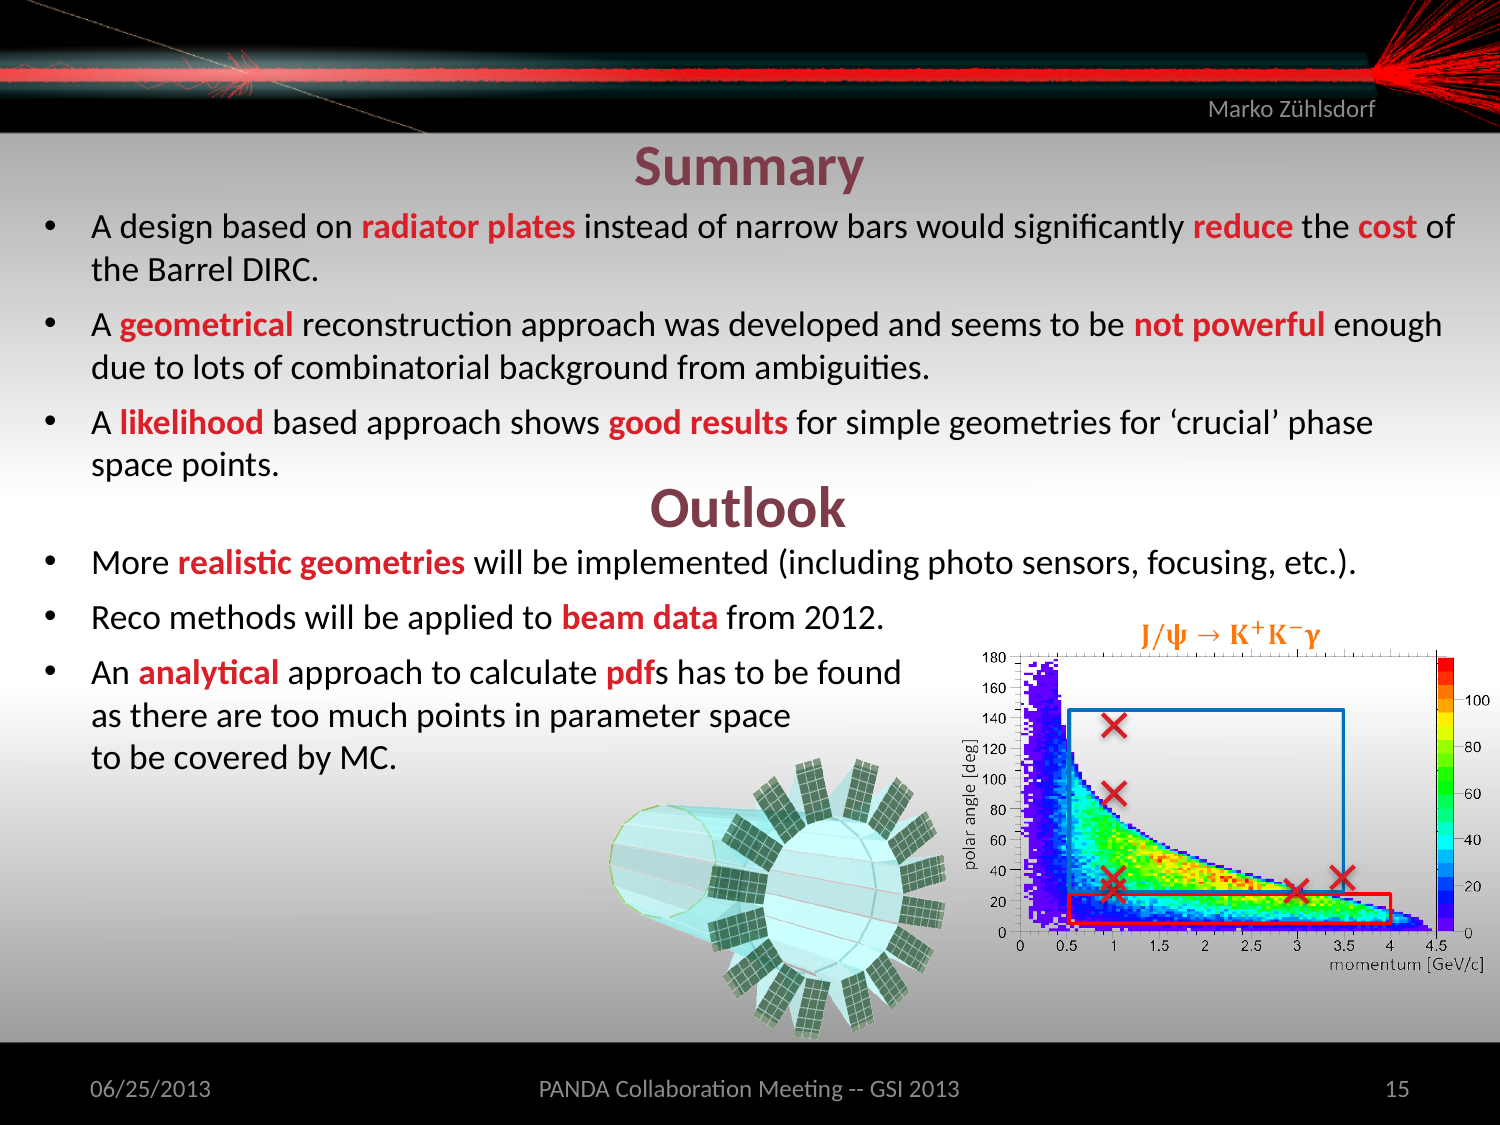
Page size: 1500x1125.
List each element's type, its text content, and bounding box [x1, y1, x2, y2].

text_box A design based on radiator plates instead of narrow bars would significantly reduce the cost of the Barrel DIRC. A geometrical reconstruction approach was developed and seems to be not powerful enough due to lots of combinatorial background from ambiguities. A likelihood based approach shows good results for simple geometries for ‘crucial’ phase space points. [29, 196, 1471, 492]
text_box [1102, 781, 1127, 805]
slide_number 15 [1074, 1057, 1425, 1118]
text_box Outlook [73, 492, 1424, 531]
title Summary [75, 126, 1425, 196]
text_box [1101, 898, 1126, 903]
picture [0, 0, 1500, 1125]
text_box More realistic geometries will be implemented (including photo sensors, focusing, etc.). Reco methods will be applied to beam data from 2012. An analytical approach to calculate pdfs has to be found as there are too much points in parameter space to be covered by MC. [29, 531, 1471, 785]
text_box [1102, 713, 1127, 737]
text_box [1101, 866, 1126, 890]
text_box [1330, 865, 1355, 890]
footer PANDA Collaboration Meeting -- GSI 2013 [512, 1057, 988, 1118]
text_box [1284, 879, 1309, 903]
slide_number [75, 1057, 425, 1118]
